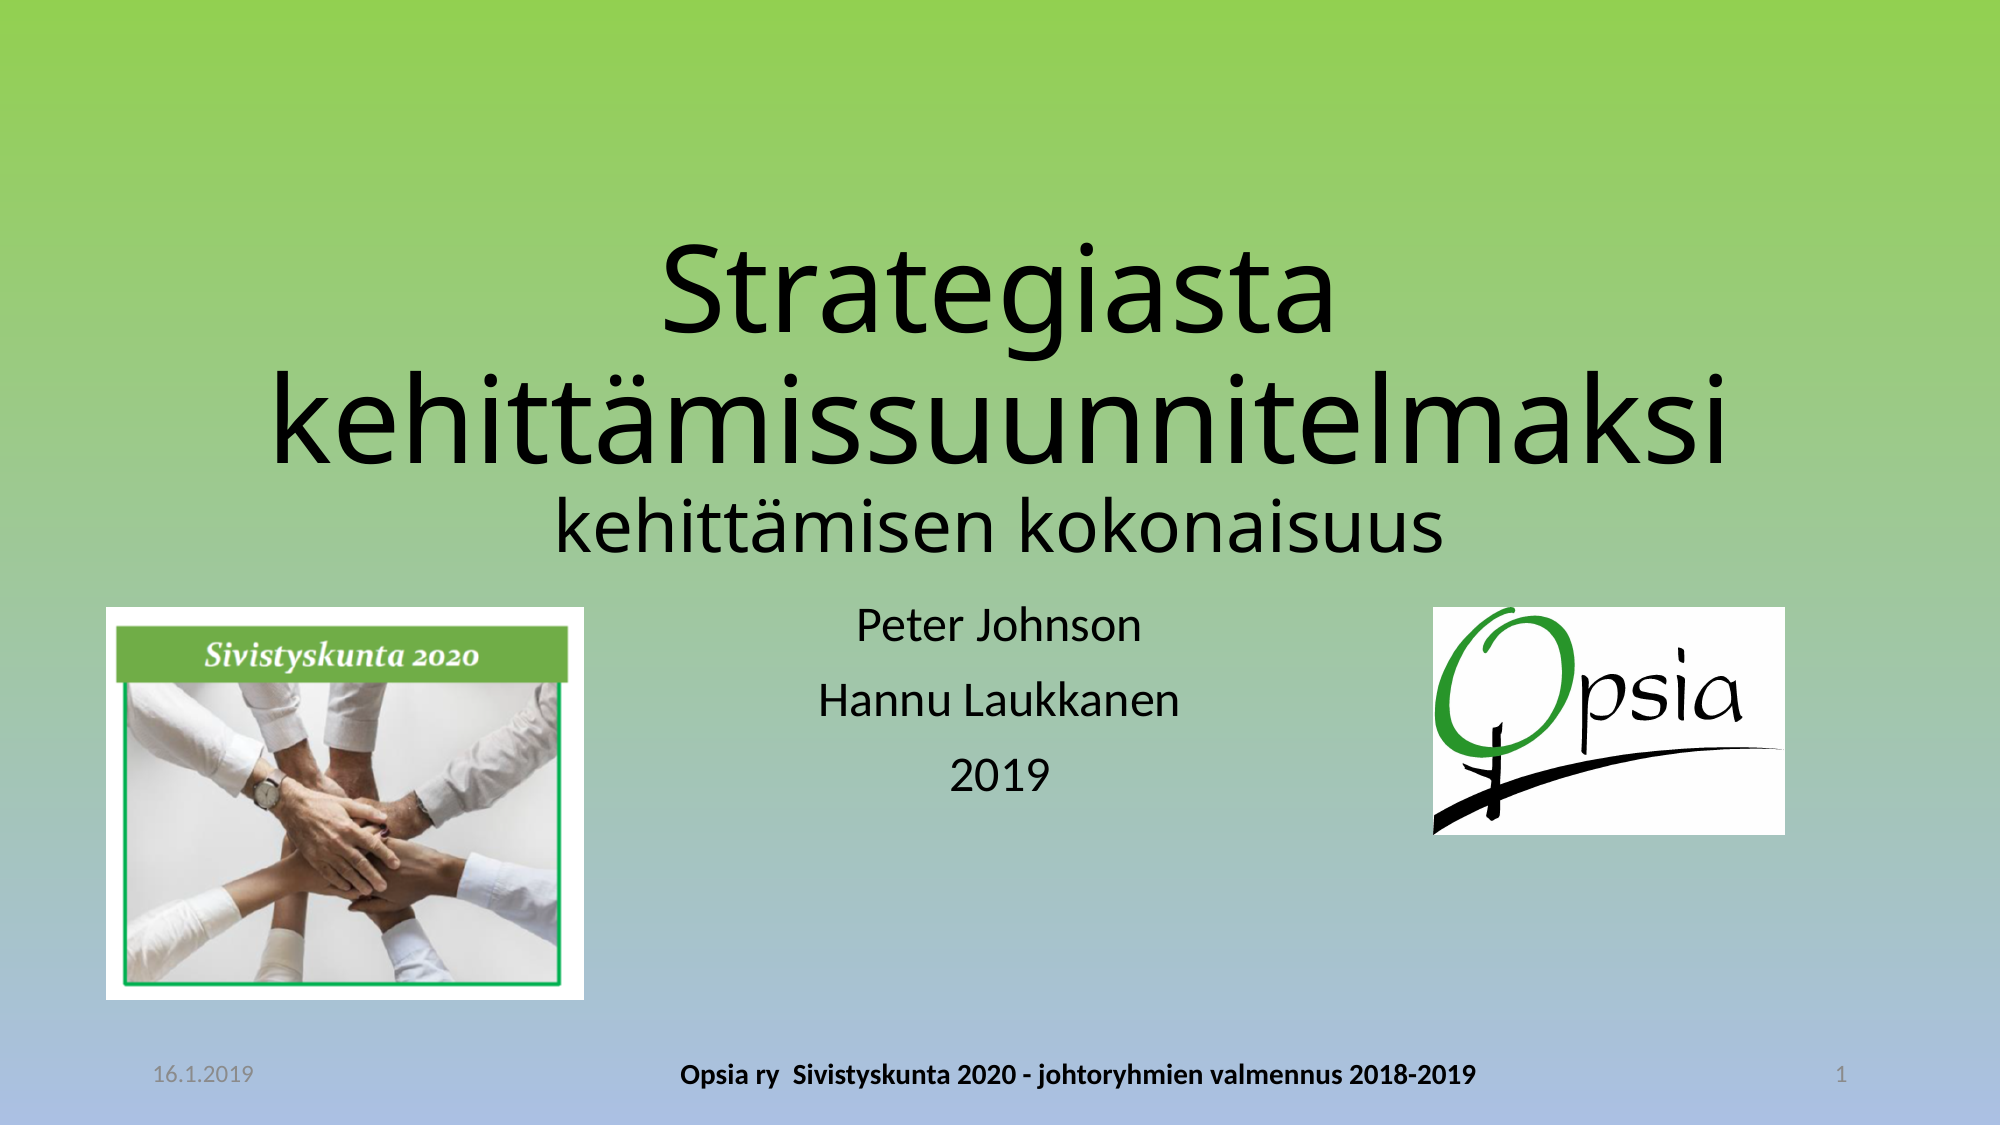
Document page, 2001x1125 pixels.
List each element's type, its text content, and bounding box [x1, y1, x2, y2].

subtitle Peter Johnson Hannu Laukkanen 2019 [249, 590, 1750, 863]
picture [1433, 607, 1785, 835]
title Strategiasta kehittämissuunnitelmaksi kehittämisen kokonaisuus [249, 184, 1750, 576]
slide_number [137, 1042, 588, 1103]
slide_number 1 [1412, 1042, 1863, 1103]
picture [106, 607, 584, 1000]
footer Opsia ry Sivistyskunta 2020 - johtoryhmien valmennus 2018-2019 [662, 1042, 1412, 1103]
